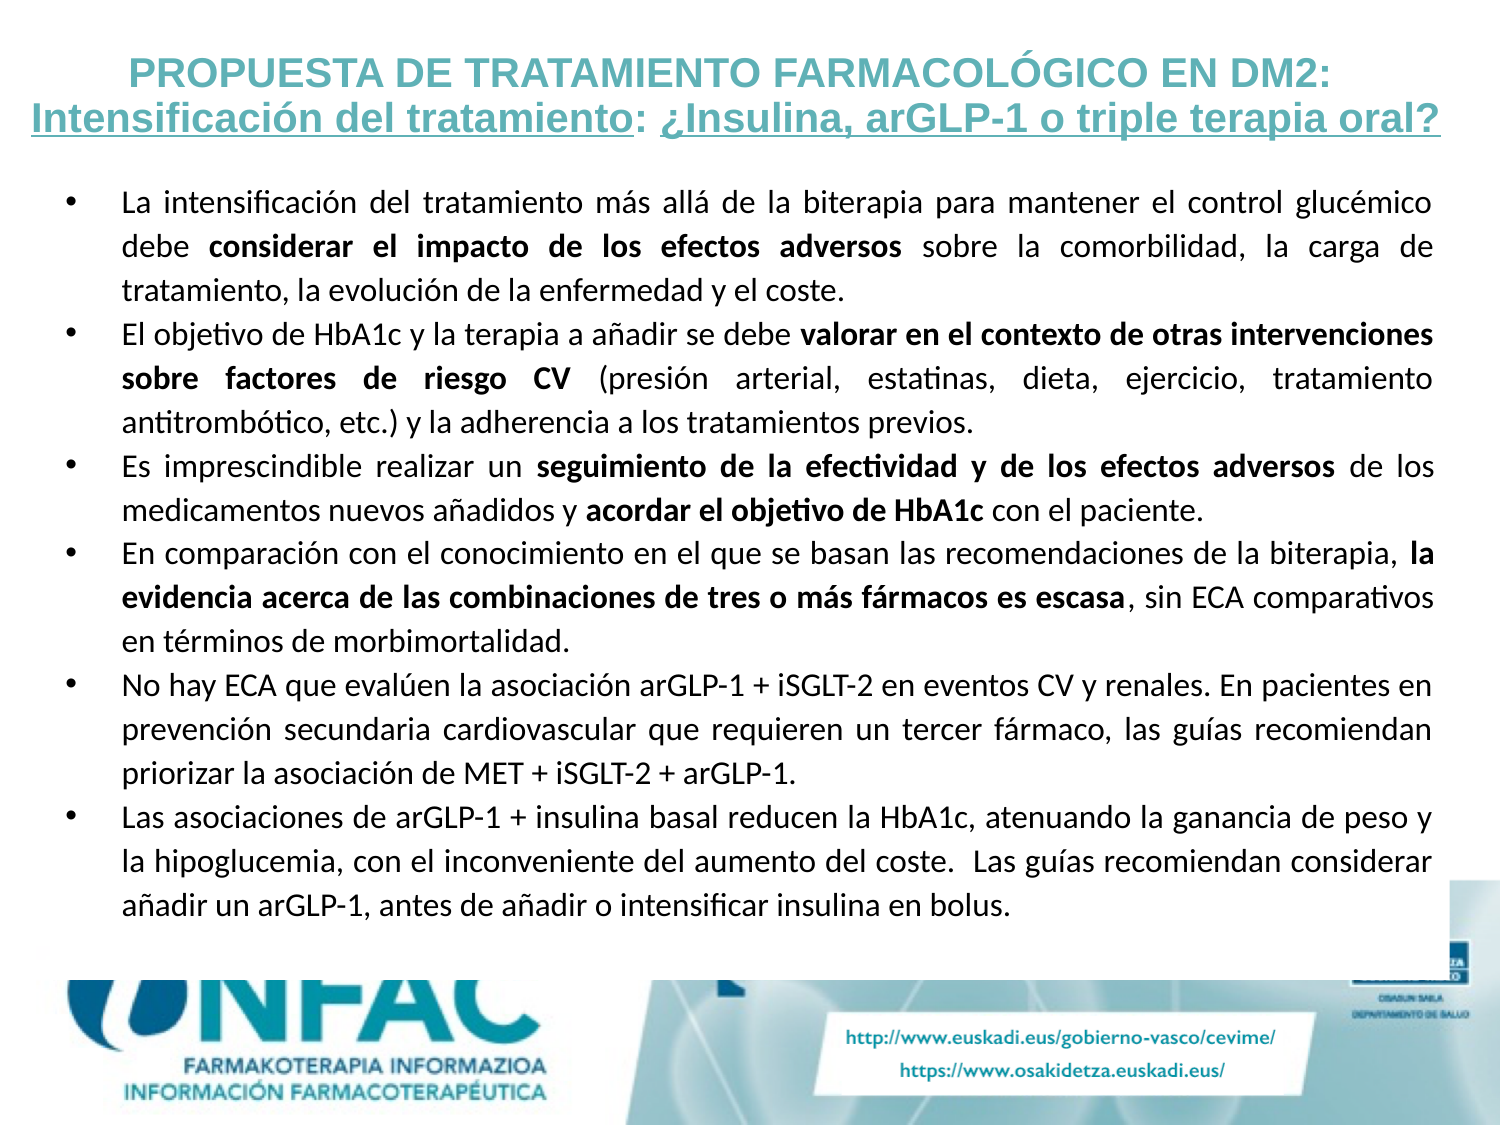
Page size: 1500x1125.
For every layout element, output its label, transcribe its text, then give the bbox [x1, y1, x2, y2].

picture [0, 0, 1500, 1125]
subtitle La intensificación del tratamiento más allá de la biterapia para mantener el control glucémico debe considerar el impacto de los efectos adversos sobre la comorbilidad, la carga de tratamiento, la evolución de la enfermedad y el coste. El objetivo de HbA1c y la terapia a añadir se debe valorar en el contexto de otras intervenciones sobre factores de riesgo CV (presión arterial, estatinas, dieta, ejercicio, tratamiento antitrombótico, etc.) y la adherencia a los tratamientos previos. Es imprescindible realizar un seguimiento de la efectividad y de los efectos adversos de los medicamentos nuevos añadidos y acordar el objetivo de HbA1c con el paciente. En comparación con el conocimiento en el que se basan las recomendaciones de la biterapia, la evidencia acerca de las combinaciones de tres o más fármacos es escasa, sin ECA comparativos en términos de morbimortalidad. No hay ECA que evalúen la asociación arGLP-1 + iSGLT-2 en eventos CV y renales. En pacientes en prevención secundaria cardiovascular que requieren un tercer fármaco, las guías recomiendan priorizar la asociación de MET + iSGLT-2 + arGLP-1. Las asociaciones de arGLP-1 + insulina basal reducen la HbA1c, atenuando la ganancia de peso y la hipoglucemia, con el inconveniente del aumento del coste. Las guías recomiendan considerar añadir un arGLP-1, antes de añadir o intensificar insulina en bolus. [50, 169, 1450, 980]
title PROPUESTA DE TRATAMIENTO FARMACOLÓGICO EN DM2: Intensificación del tratamiento: ¿Insulina, arGLP-1 o triple terapia oral? [0, 12, 1486, 150]
